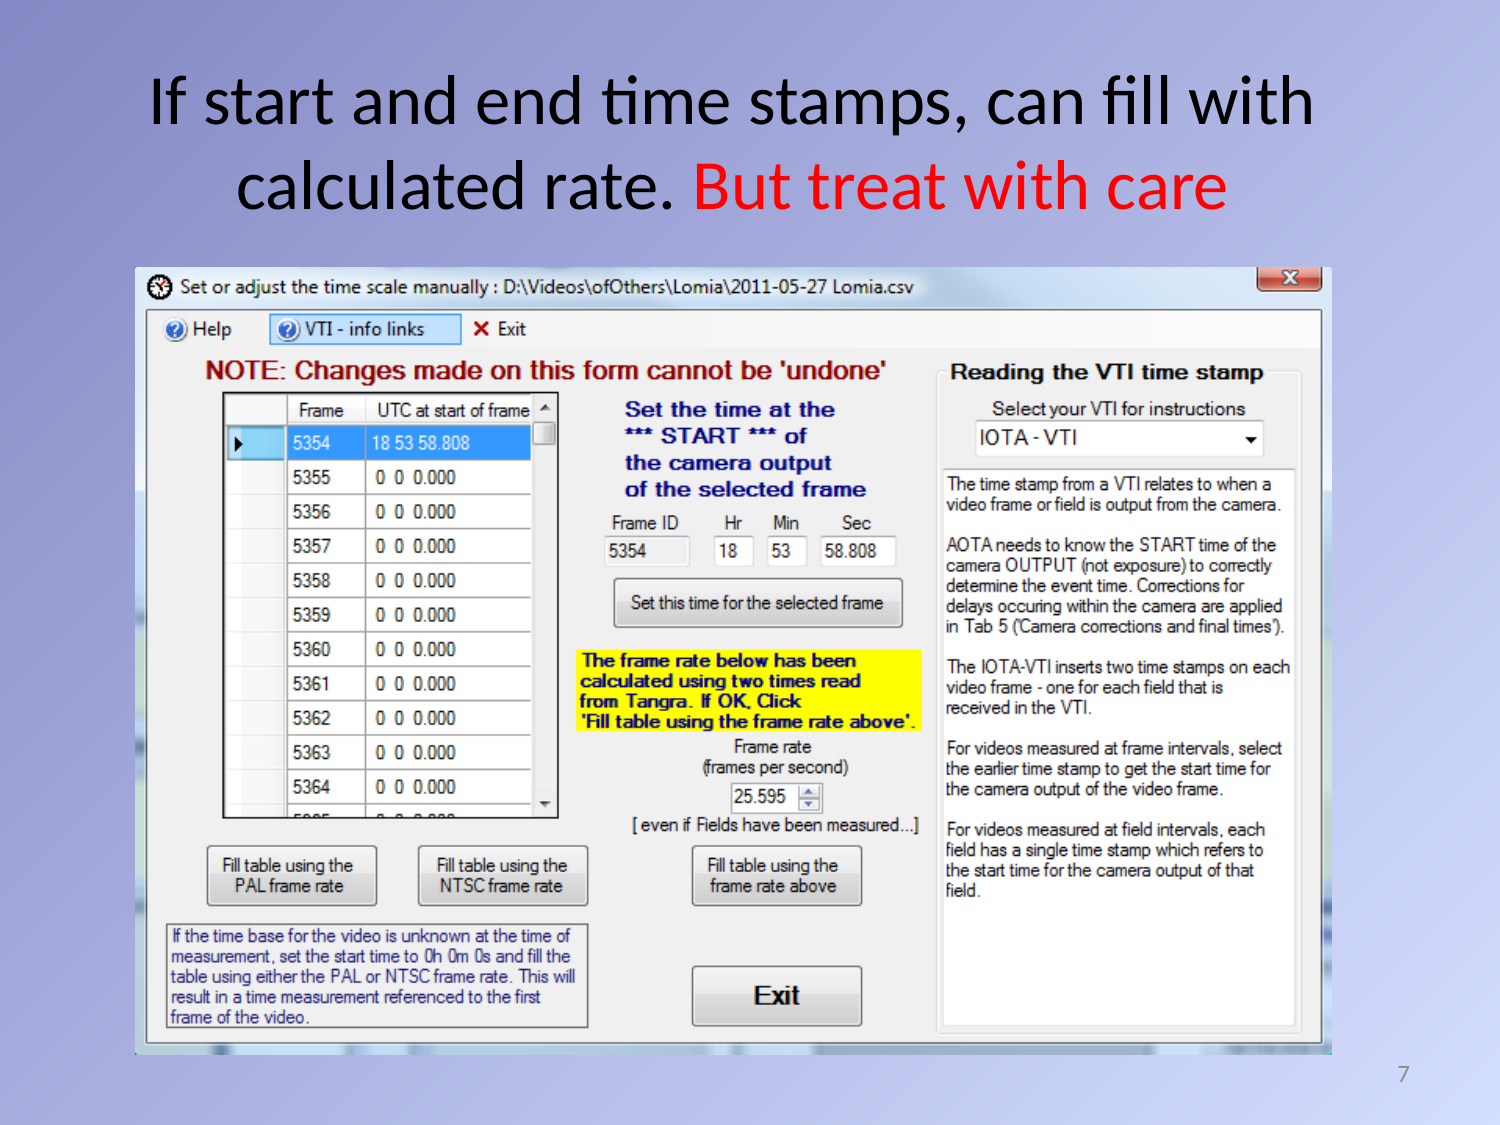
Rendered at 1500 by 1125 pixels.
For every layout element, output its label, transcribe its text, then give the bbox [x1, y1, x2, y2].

slide_number 7 [1074, 1042, 1425, 1103]
picture [135, 266, 1332, 1055]
title If start and end time stamps, can fill with calculated rate. But treat with care [41, 45, 1425, 233]
